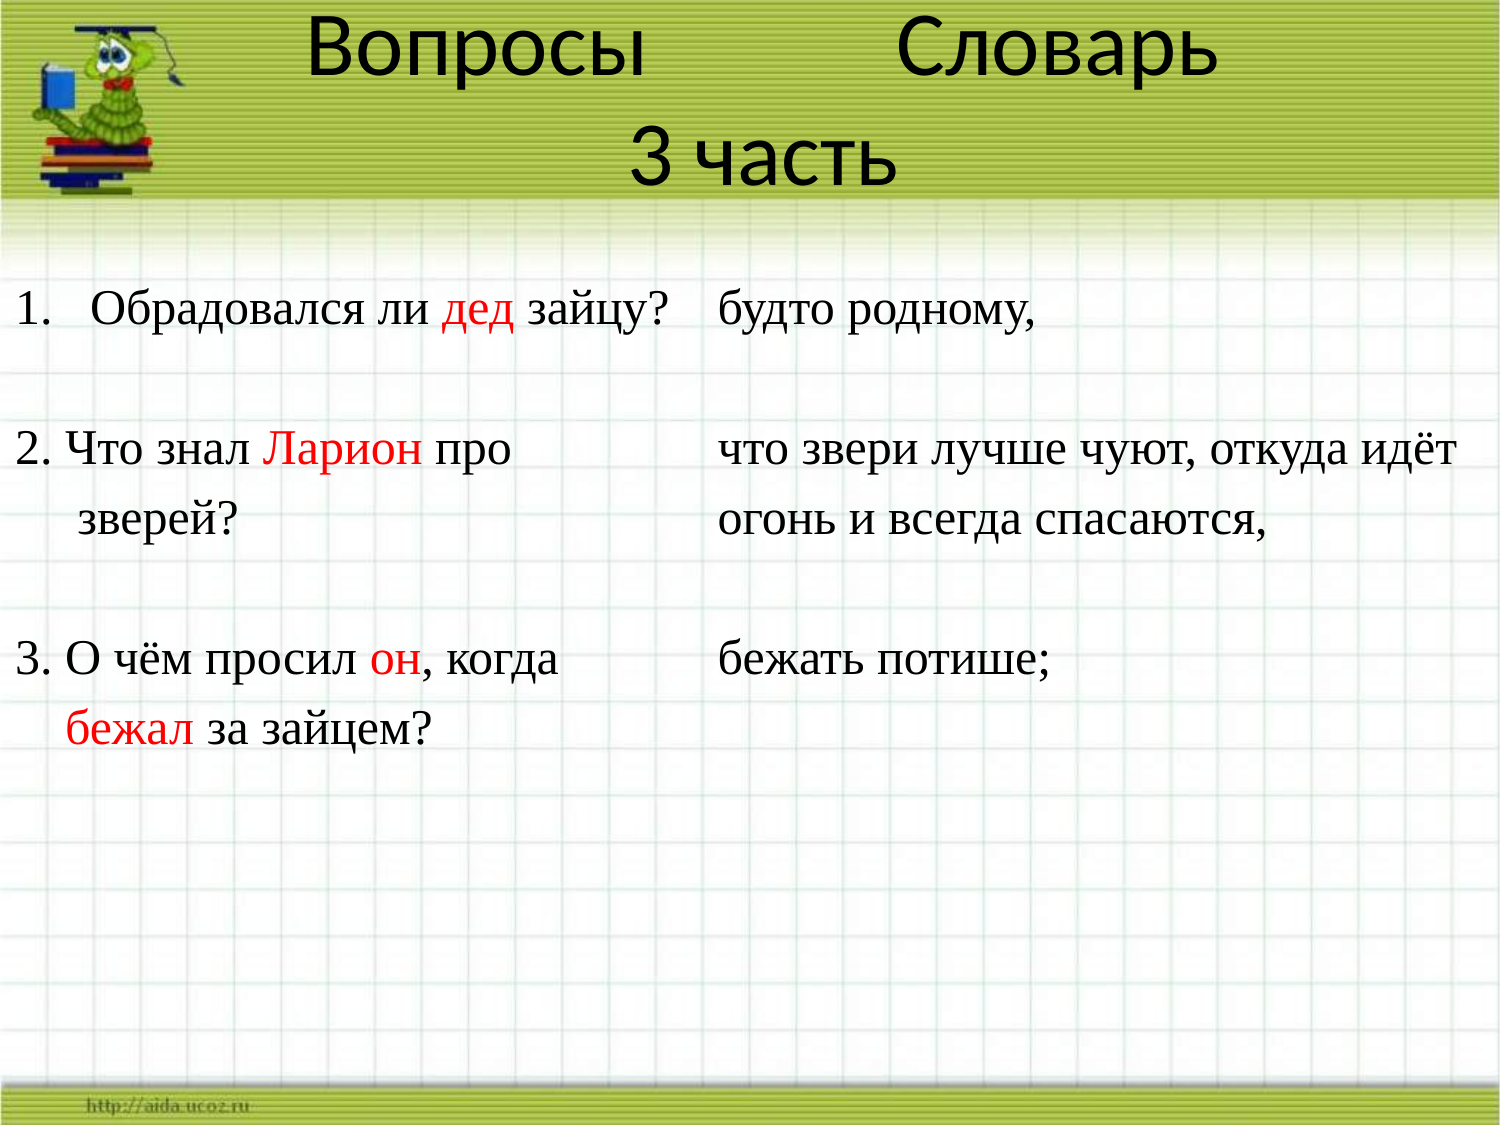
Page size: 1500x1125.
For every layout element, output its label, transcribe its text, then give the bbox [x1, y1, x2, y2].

list Обрадовался ли дед зайцу? 2. Что знал Ларион про зверей? 3. О чём просил он, когда бежал за зайцем? [0, 266, 686, 788]
list будто родному, что звери лучше чуют, откуда идёт огонь и всегда спасаются, бежать потише; [702, 266, 1500, 764]
title Вопросы Словарь 3 часть [88, 0, 1439, 188]
picture [0, 0, 1500, 1125]
